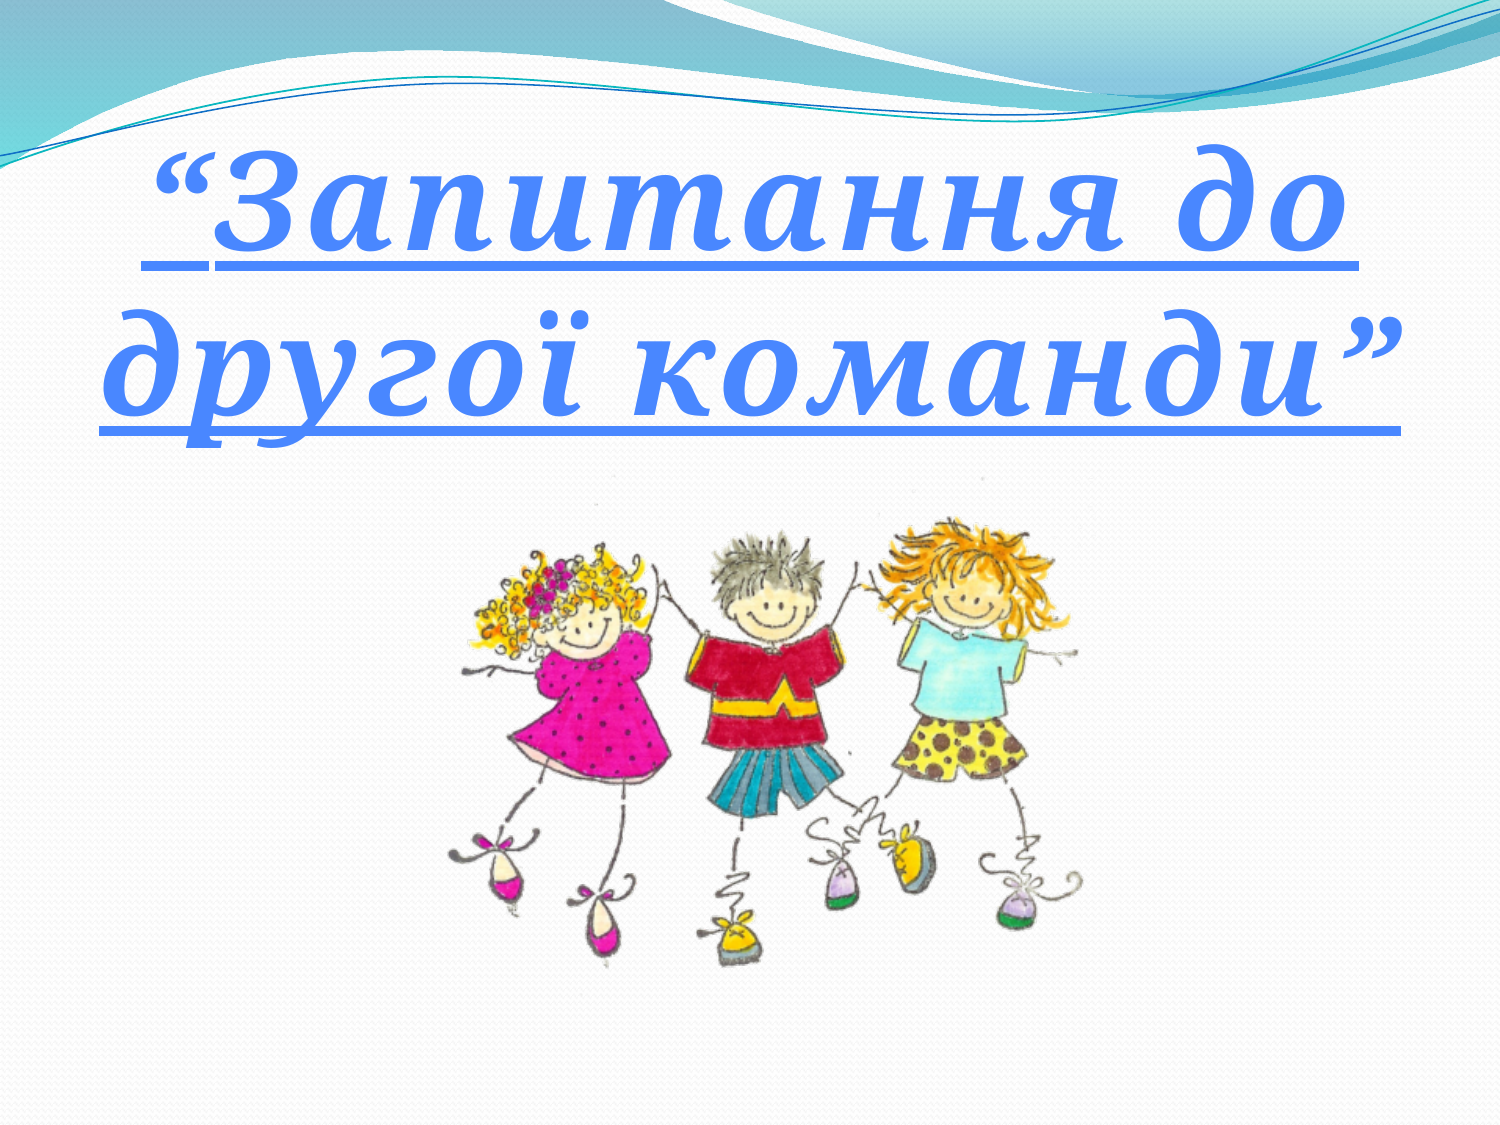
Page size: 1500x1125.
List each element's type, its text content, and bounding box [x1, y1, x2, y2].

picture [409, 468, 1107, 1002]
text_box “Запитання до другої команди” [0, 105, 1500, 451]
